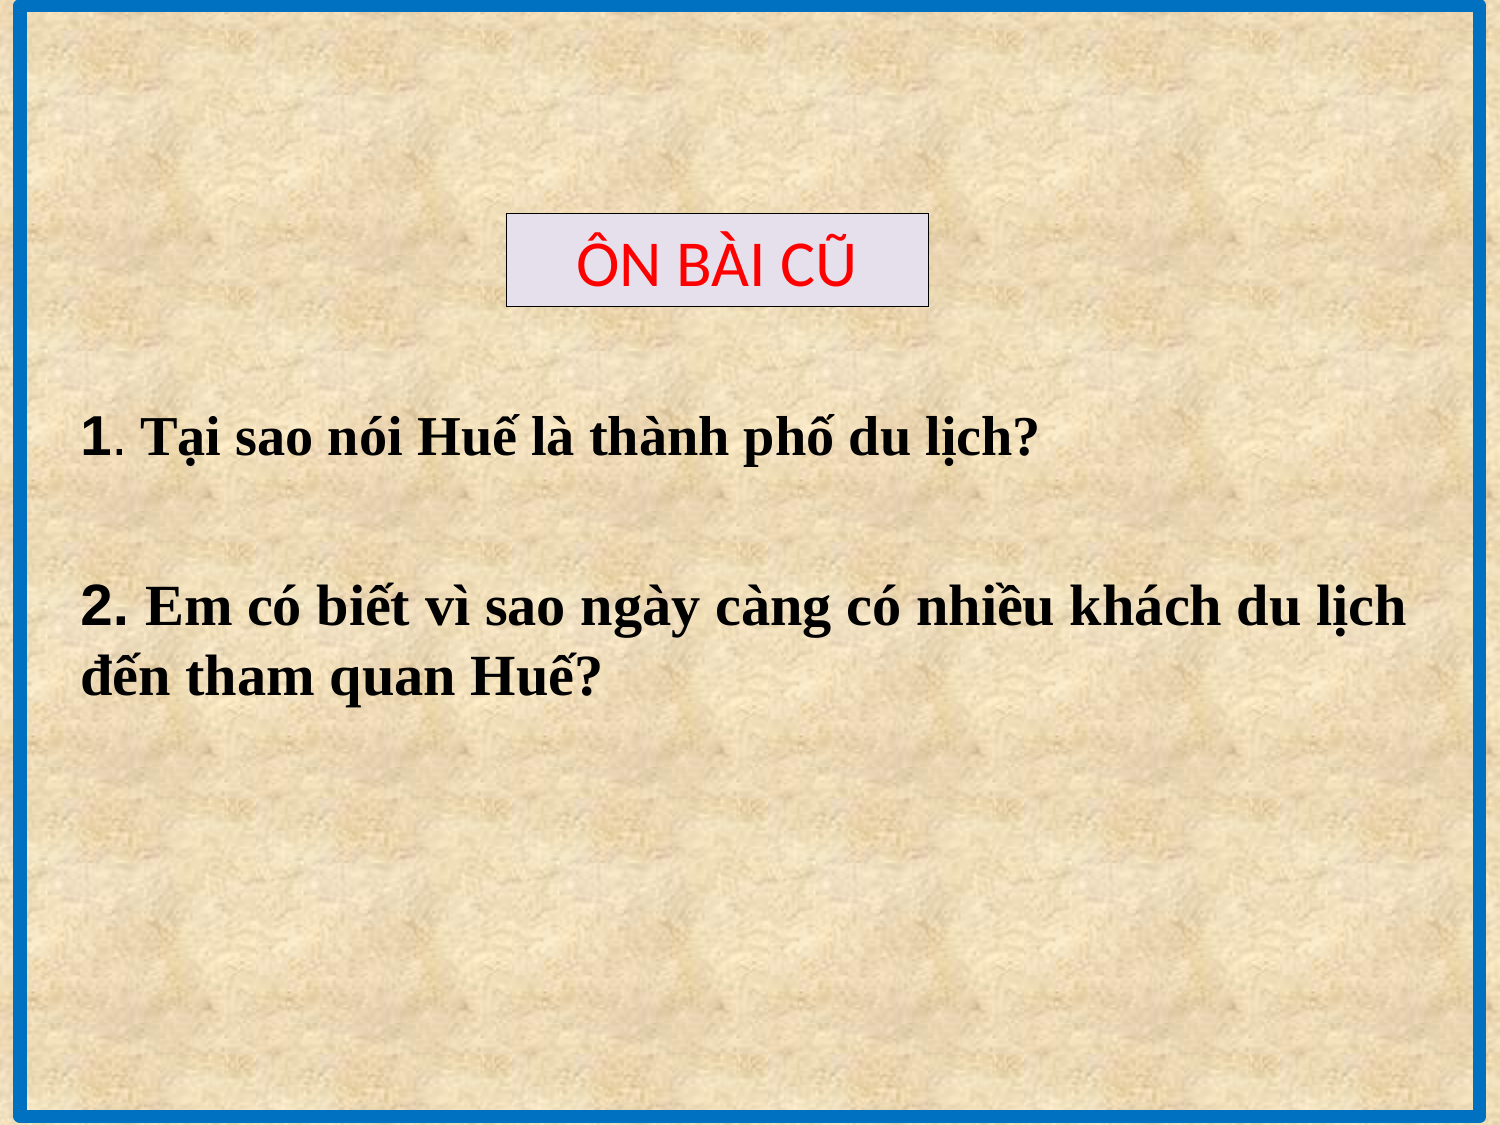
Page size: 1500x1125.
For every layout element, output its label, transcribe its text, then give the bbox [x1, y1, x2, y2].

text_box [18, 4, 1482, 1119]
text_box ÔN BÀI CŨ [506, 213, 929, 307]
picture [0, 0, 1500, 1125]
